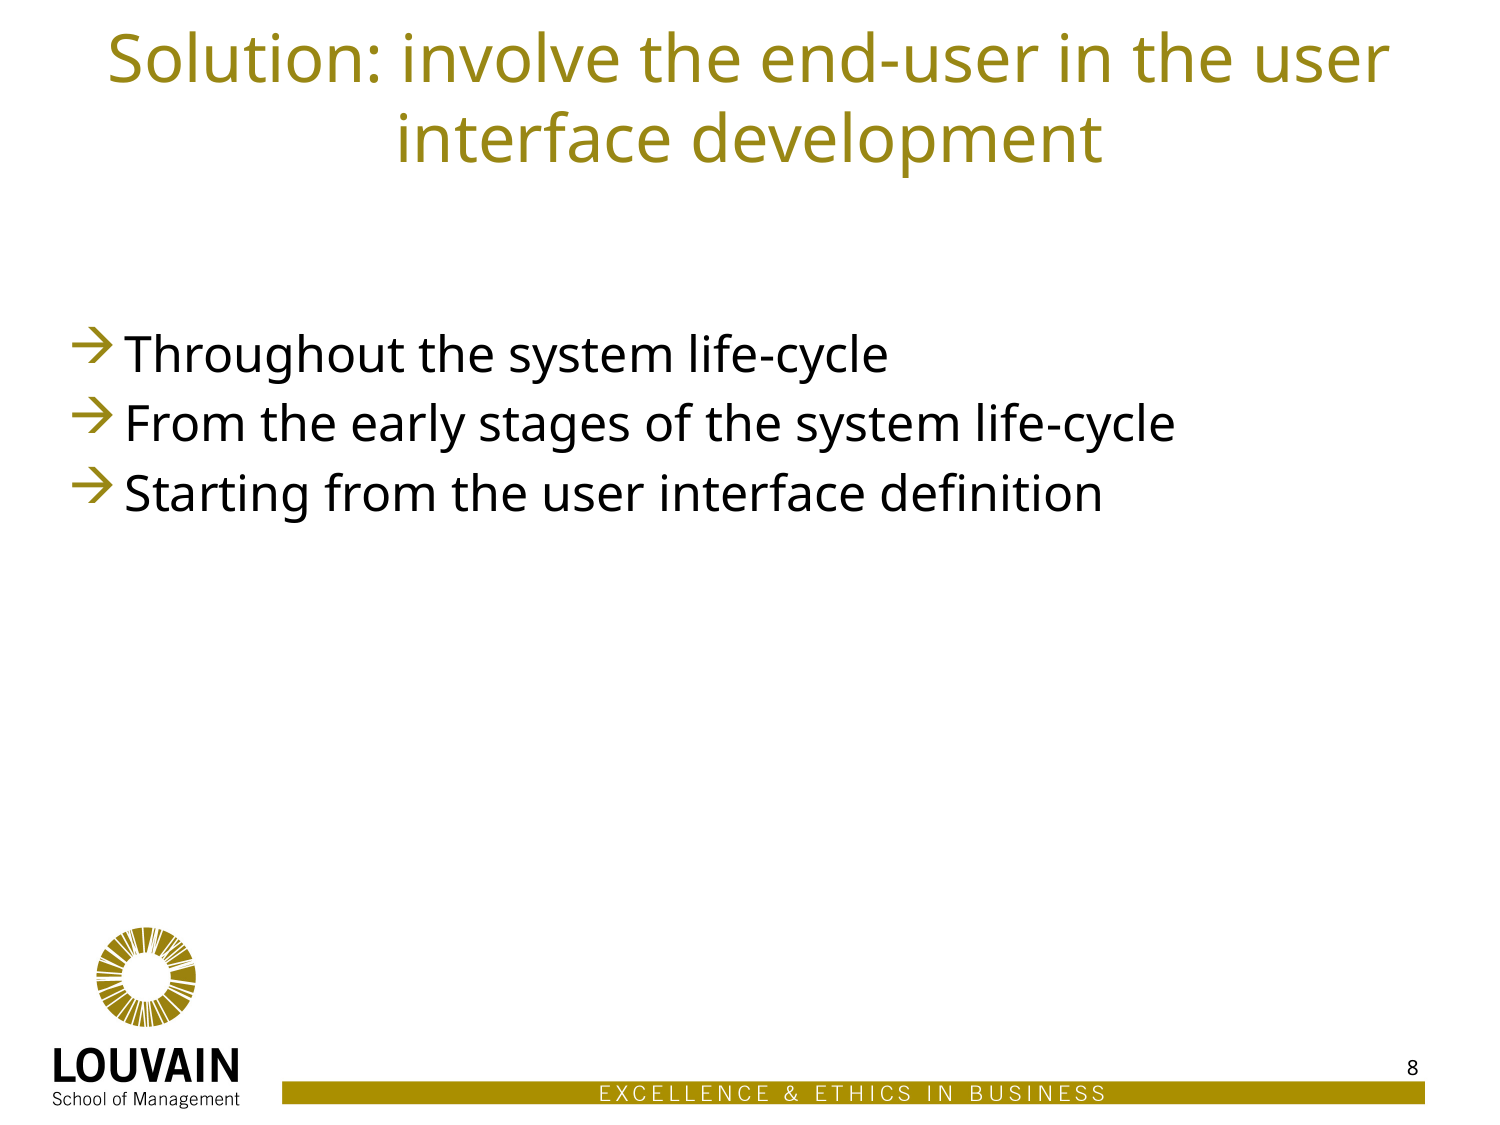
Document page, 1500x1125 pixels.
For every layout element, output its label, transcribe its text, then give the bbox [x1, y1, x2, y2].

list Throughout the system life-cycle From the early stages of the system life-cycle Starting from the user interface definition [53, 314, 1447, 929]
title Solution: involve the end-user in the user interface development [53, 30, 1447, 161]
picture [0, 905, 1500, 1115]
slide_number 8 [1305, 1046, 1434, 1100]
